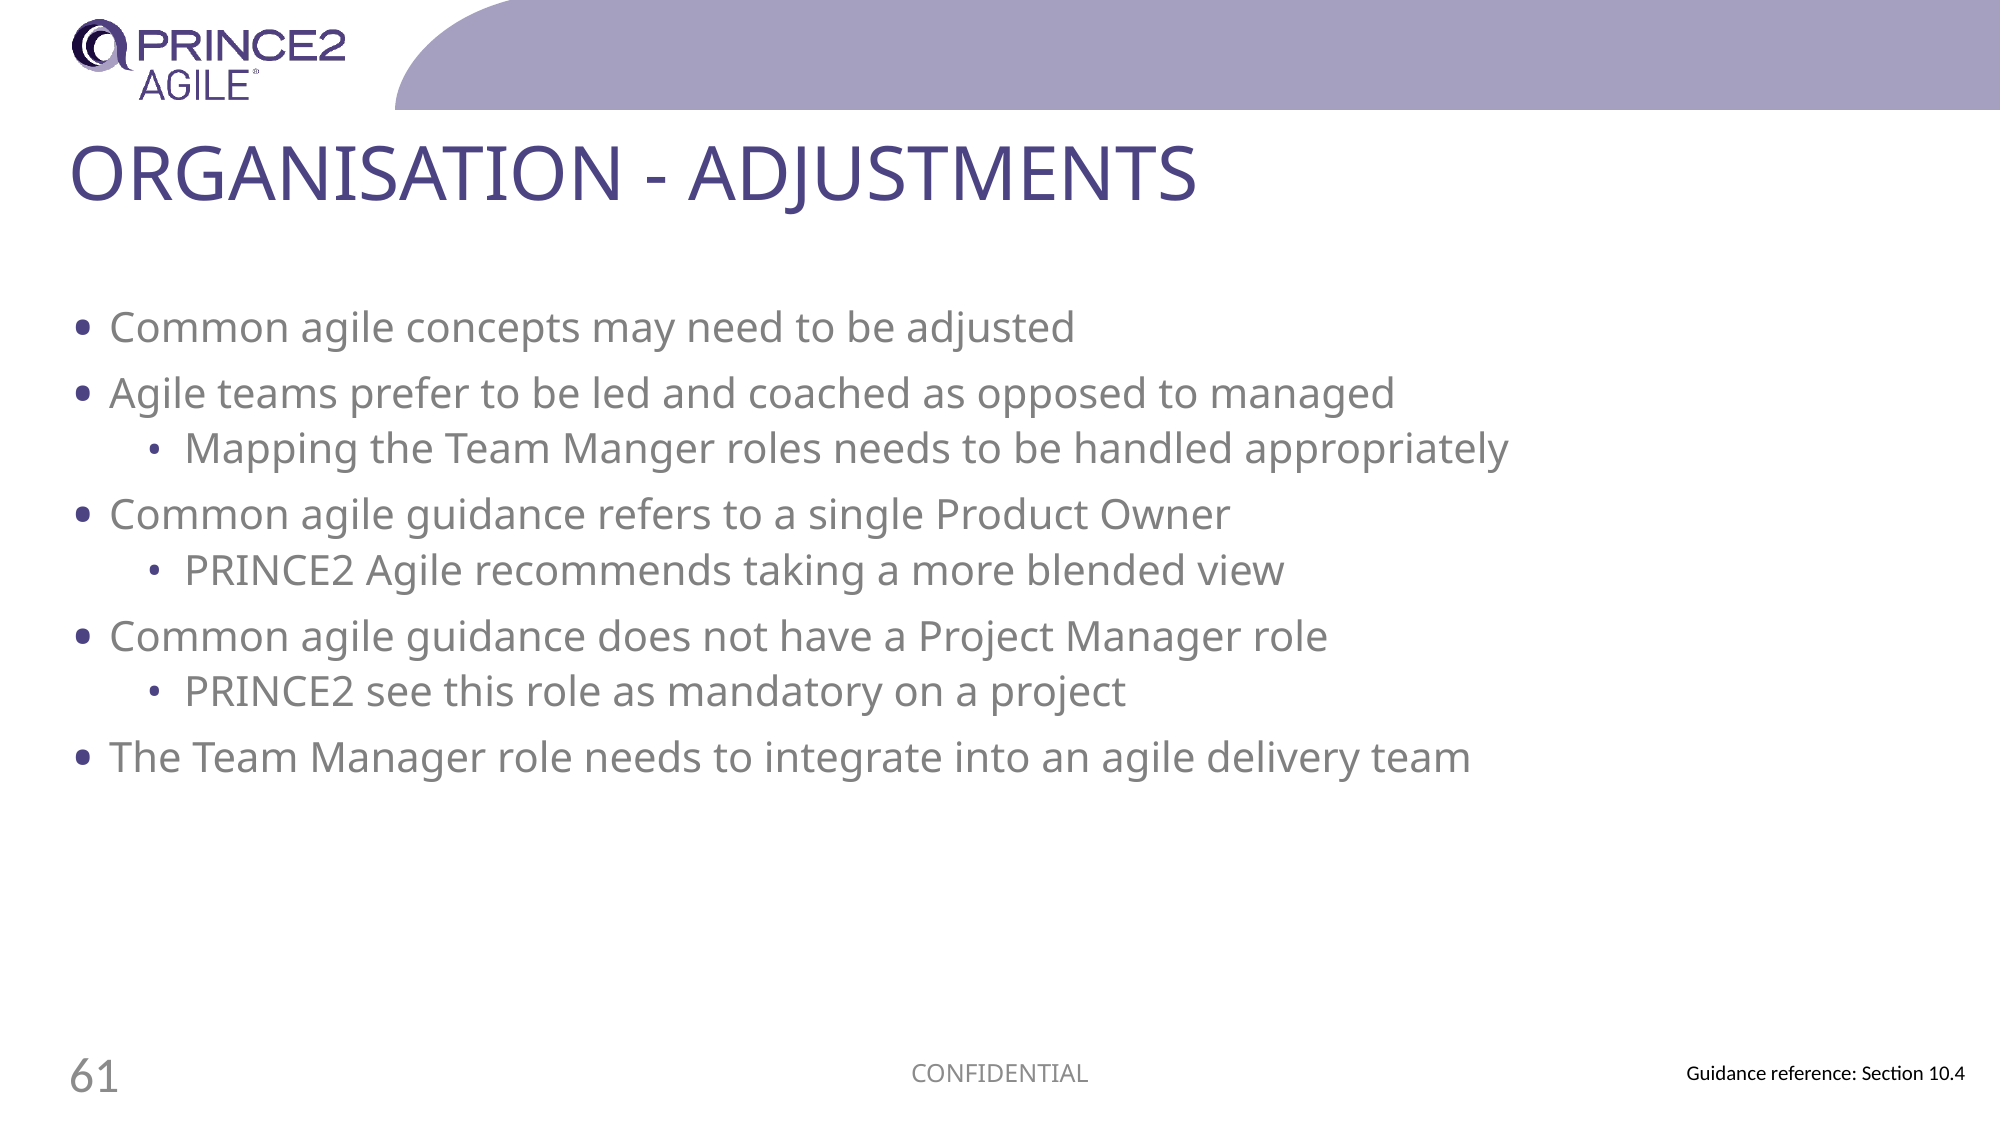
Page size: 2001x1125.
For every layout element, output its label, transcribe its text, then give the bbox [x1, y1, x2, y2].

list Common agile concepts may need to be adjusted Agile teams prefer to be led and coached as opposed to managed Mapping the Team Manger roles needs to be handled appropriately Common agile guidance refers to a single Product Owner PRINCE2 Agile recommends taking a more blended view Common agile guidance does not have a Project Manager role PRINCE2 see this role as mandatory on a project The Team Manager role needs to integrate into an agile delivery team [56, 299, 1955, 1013]
picture [72, 19, 345, 67]
title Organisation - adjustments [53, 67, 1779, 285]
slide_number 61 [53, 1042, 504, 1103]
text_box Guidance reference: Section 10.4 [1449, 1052, 1981, 1093]
footer CONFIDENTIAL [662, 1042, 1338, 1103]
